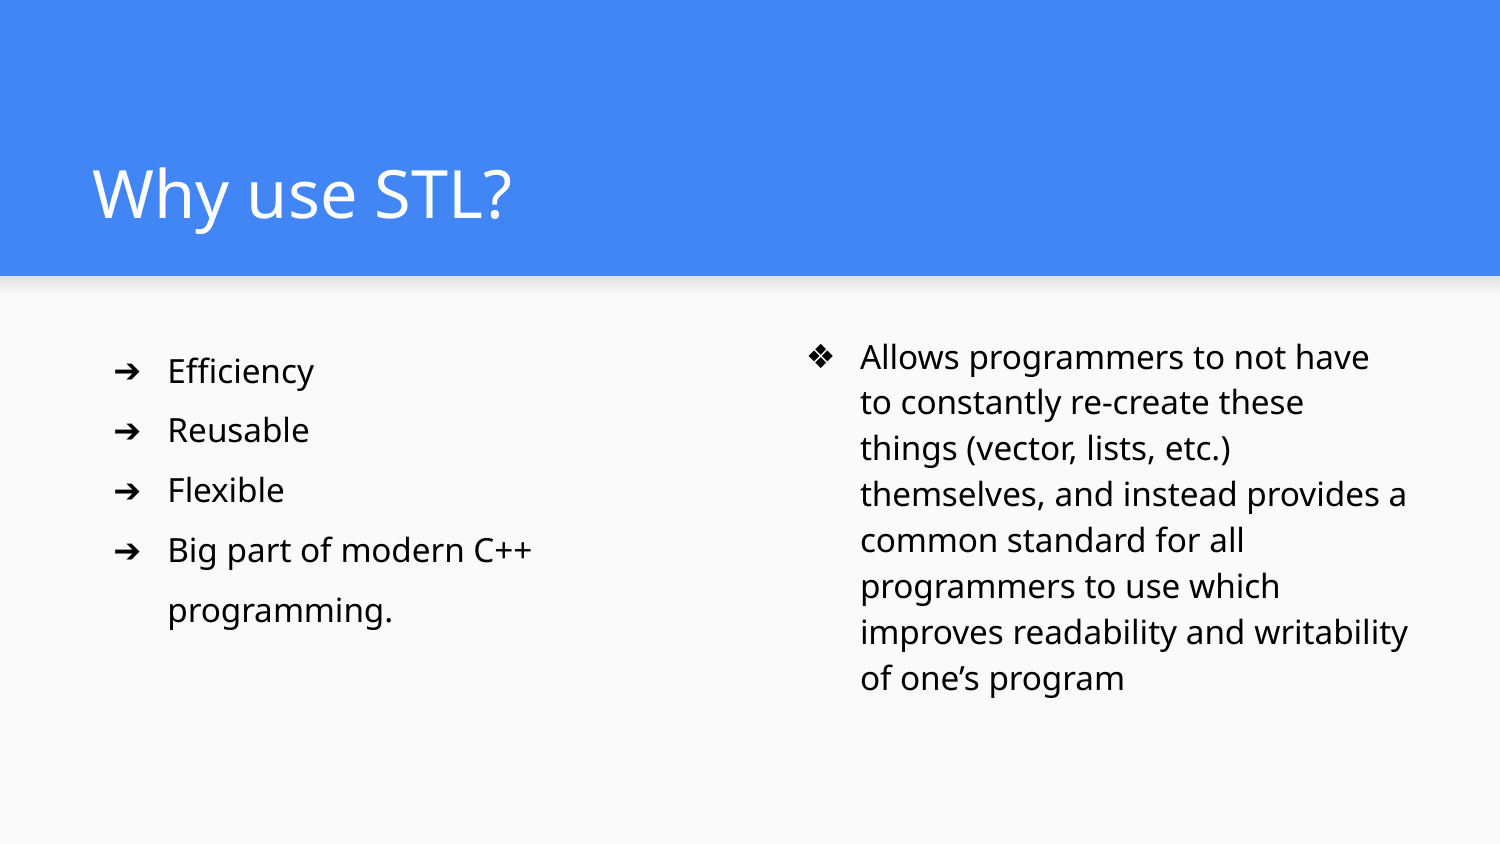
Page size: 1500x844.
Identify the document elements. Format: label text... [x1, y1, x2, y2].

title Why use STL? [77, 121, 1427, 248]
list Allows programmers to not have to constantly re-create these things (vector, lists, etc.) themselves, and instead provides a common standard for all programmers to use which improves readability and writability of one’s program [770, 314, 1427, 760]
list Efficiency Reusable Flexible Big part of modern C++ programming. [77, 314, 734, 760]
